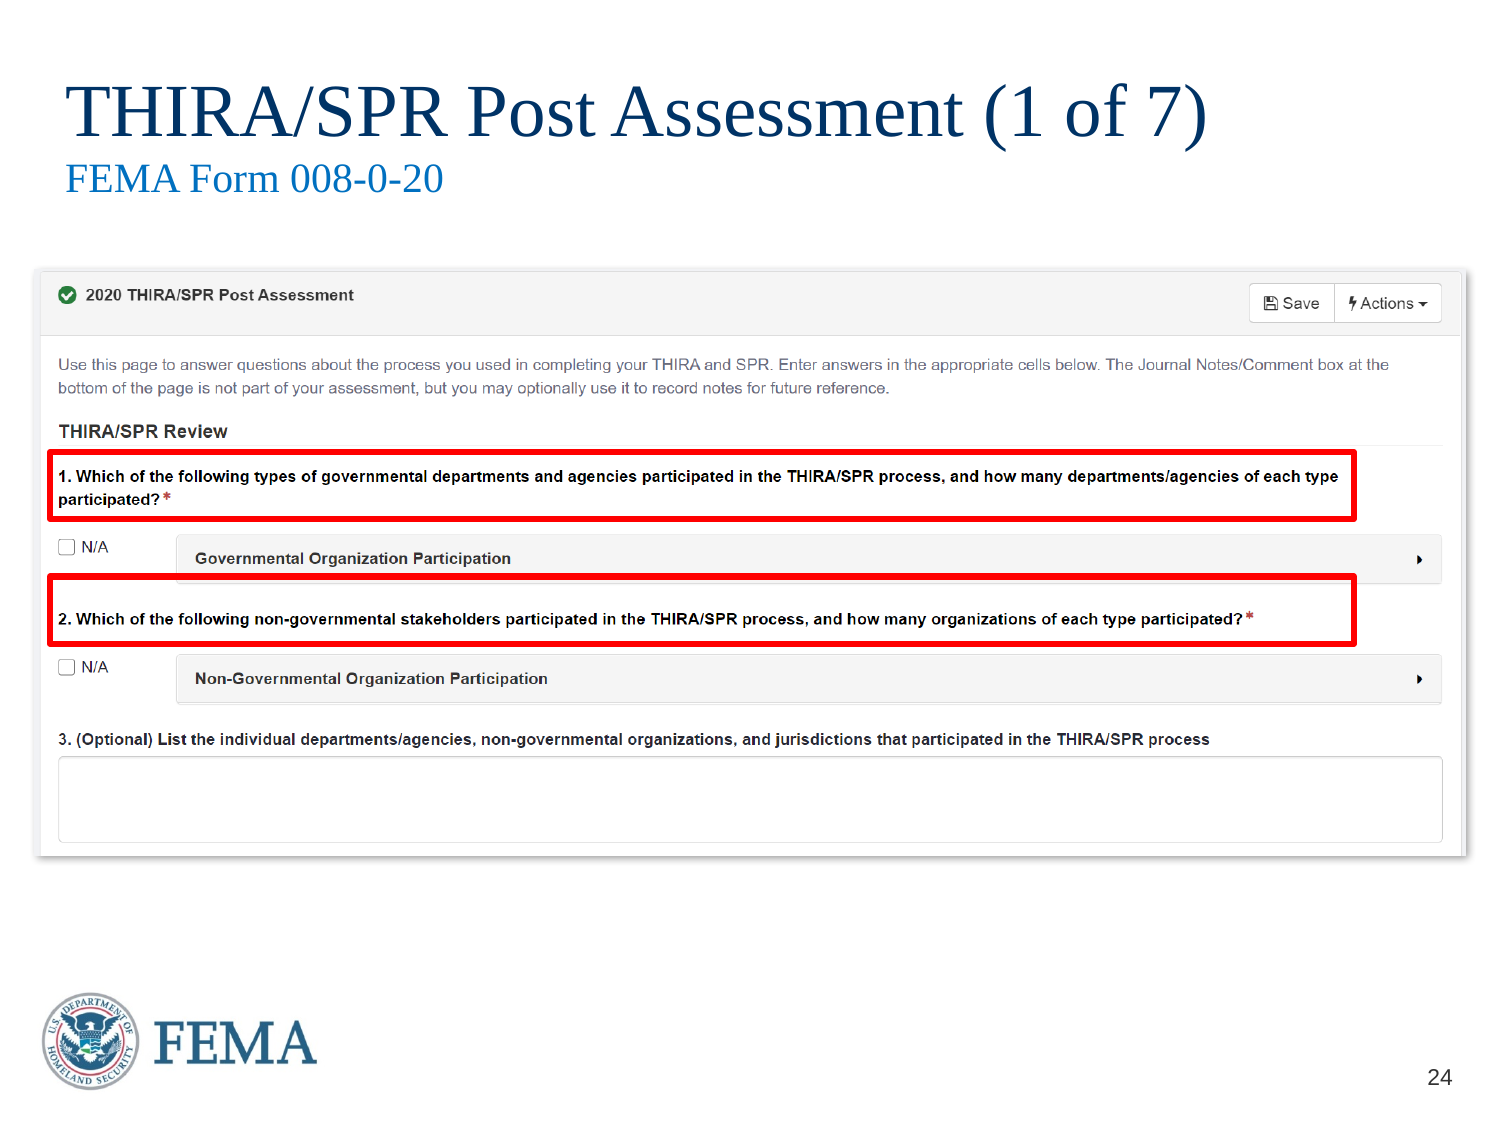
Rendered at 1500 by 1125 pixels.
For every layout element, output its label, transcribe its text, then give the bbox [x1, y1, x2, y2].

picture [34, 269, 1466, 856]
slide_number 24 [1412, 1054, 1488, 1098]
picture [12, 962, 350, 1125]
title THIRA/SPR Post Assessment (1 of 7) FEMA Form 008-0-20 [50, 12, 1450, 250]
